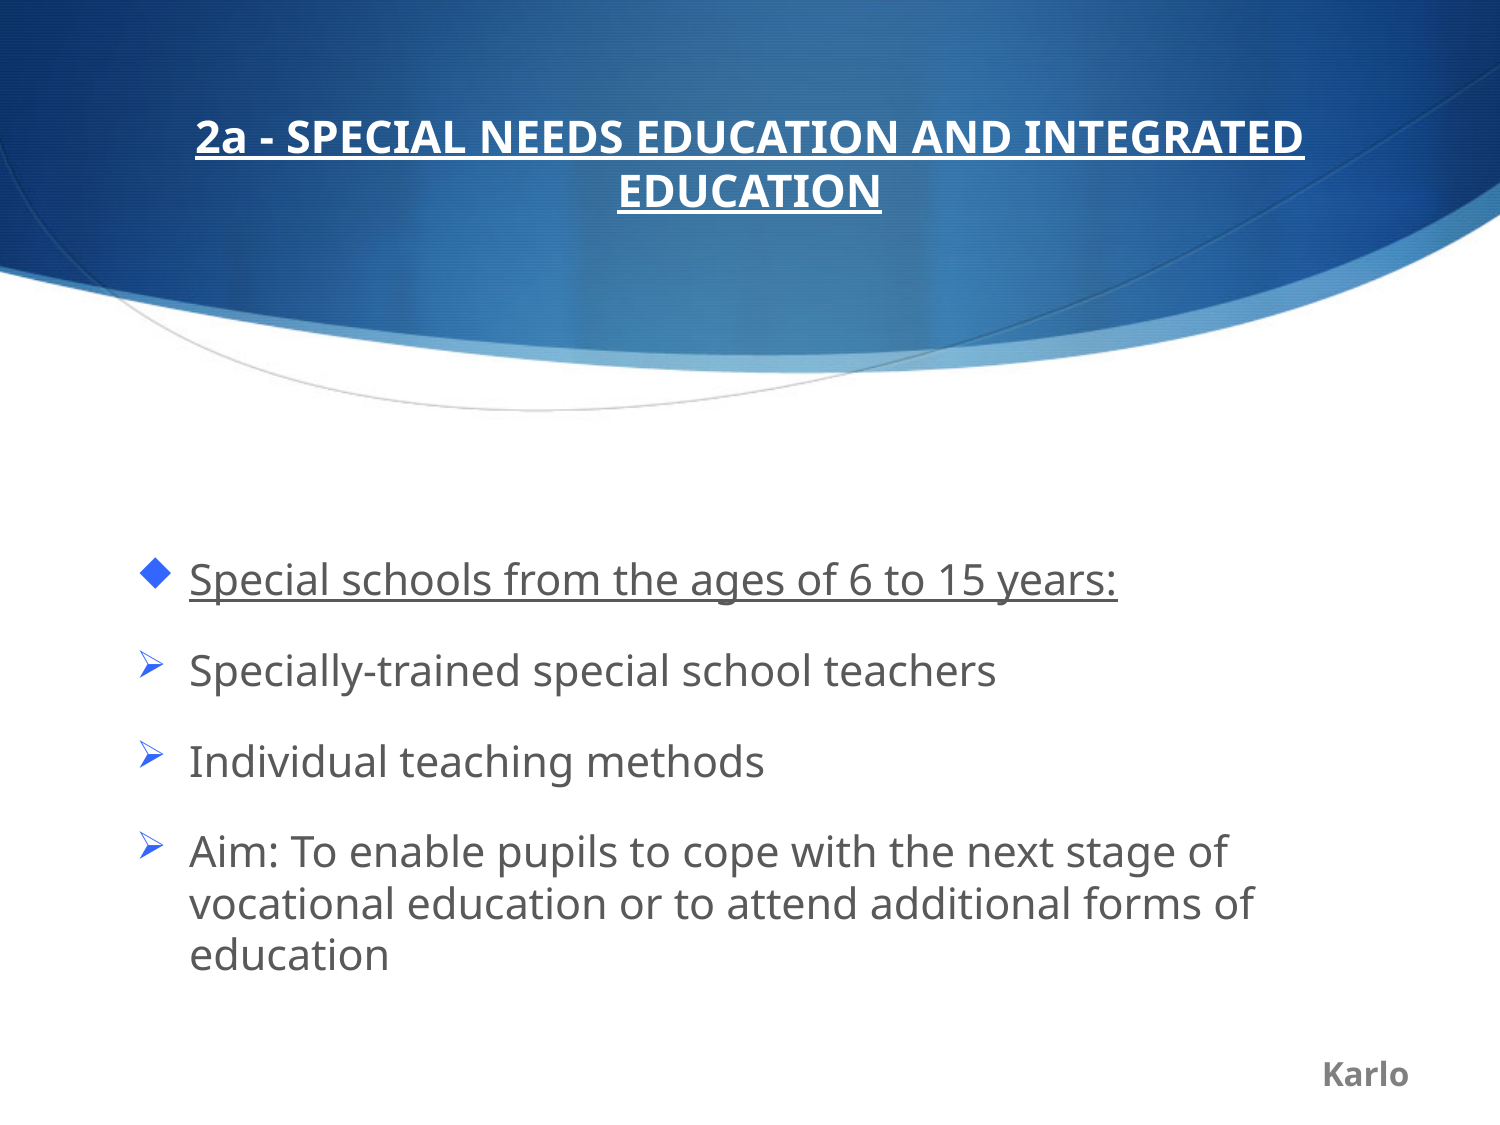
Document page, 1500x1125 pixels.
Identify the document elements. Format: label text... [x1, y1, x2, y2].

list Special schools from the ages of 6 to 15 years: Specially-trained special school teachers Individual teaching methods Aim: To enable pupils to cope with the next stage of vocational education or to attend additional forms of education [121, 454, 1379, 991]
picture [0, 0, 1500, 1125]
title 2a - SPECIAL NEEDS EDUCATION AND INTEGRATED EDUCATION [75, 45, 1425, 279]
footer Karlo [949, 1042, 1425, 1103]
